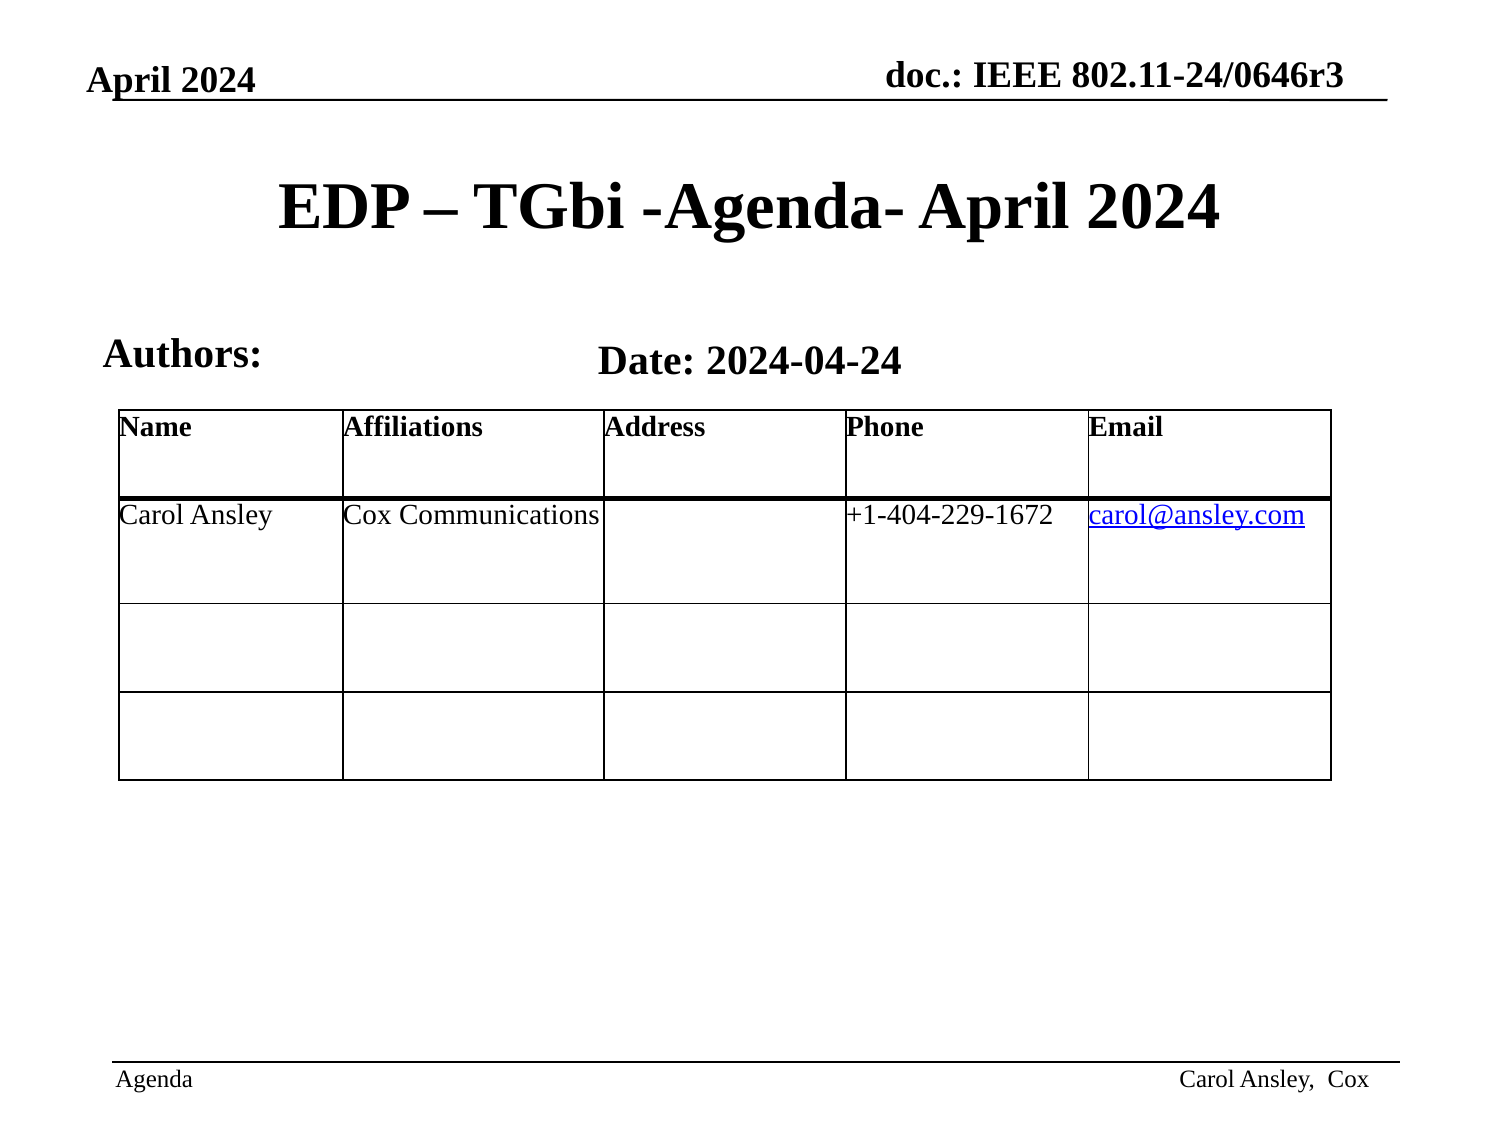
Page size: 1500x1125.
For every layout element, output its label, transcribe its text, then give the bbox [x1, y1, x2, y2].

text_box Date: 2024-04-24 [112, 324, 1388, 391]
table_cell Carol Ansley [120, 501, 342, 603]
table_cell [847, 604, 1088, 691]
text_box EDP – TGbi -Agenda- April 2024 [112, 153, 1388, 249]
table_cell [605, 501, 845, 603]
table_cell [847, 693, 1088, 779]
table_cell [344, 693, 603, 779]
table_cell [1089, 604, 1330, 691]
table_cell [1089, 693, 1330, 779]
table_header Email [1089, 411, 1330, 496]
table_cell [605, 604, 845, 691]
table_cell [344, 604, 603, 691]
table_header Affiliations [344, 411, 603, 496]
table_cell +1-404-229-1672 [847, 501, 1088, 603]
table_cell Cox Communications [344, 501, 603, 603]
table_cell [120, 693, 342, 779]
table_cell carol@ansley.com [1089, 501, 1330, 603]
table_cell [120, 604, 342, 691]
table_header Address [605, 411, 845, 496]
table_cell [605, 693, 845, 779]
text_box Authors: [95, 318, 318, 384]
table_header Phone [847, 411, 1088, 496]
table_header Name [120, 411, 342, 496]
